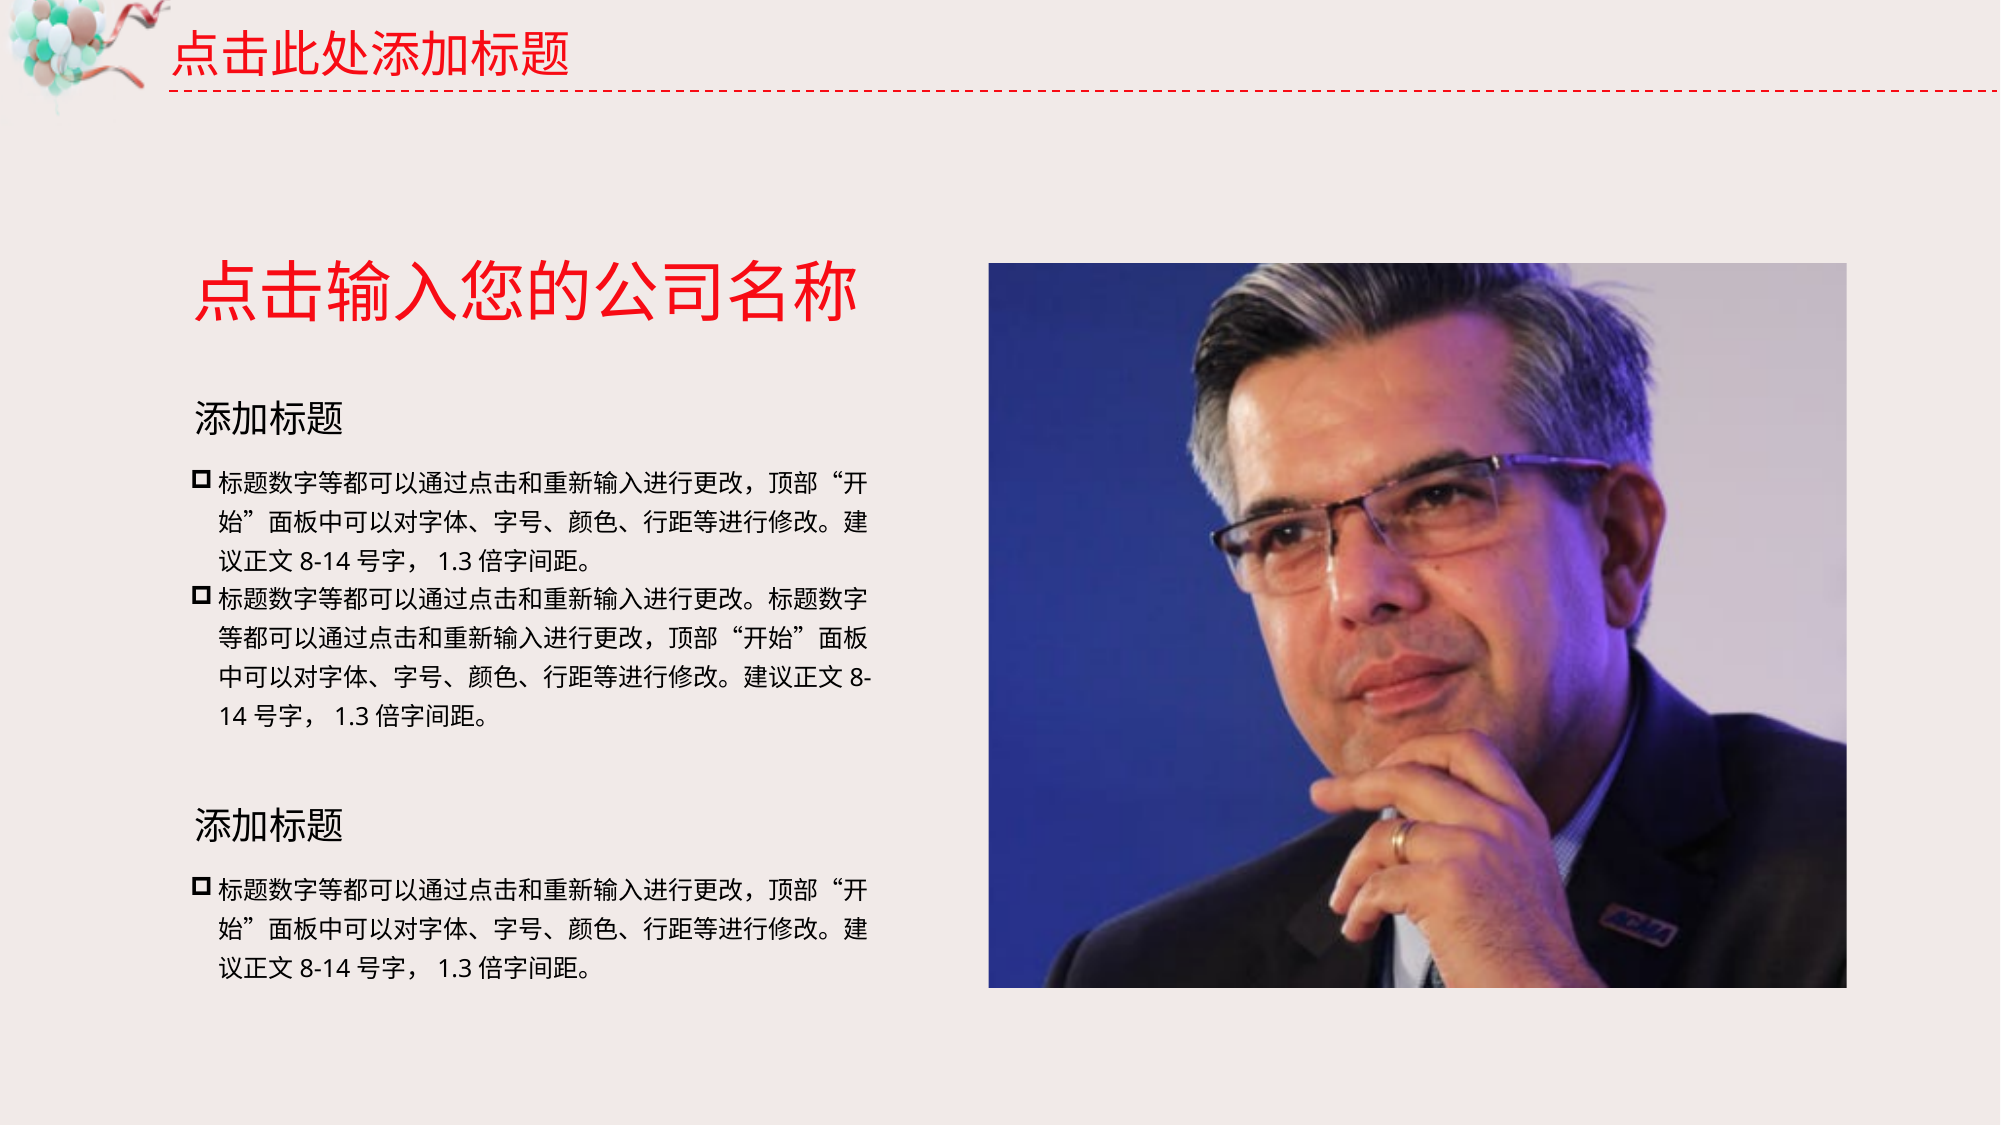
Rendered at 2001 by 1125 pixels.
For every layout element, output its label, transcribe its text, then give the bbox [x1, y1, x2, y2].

text_box 标题数字等都可以通过点击和重新输入进行更改，顶部“开始”面板中可以对字体、字号、颜色、行距等进行修改。建议正文8-14号字，1.3倍字间距。 标题数字等都可以通过点击和重新输入进行更改。标题数字等都可以通过点击和重新输入进行更改，顶部“开始”面板中可以对字体、字号、颜色、行距等进行修改。建议正文8-14号字，1.3倍字间距。 [175, 450, 894, 738]
text_box 添加标题 [179, 794, 360, 855]
text_box 点击此处添加标题 [155, 14, 586, 90]
picture [0, 0, 2001, 1125]
text_box 添加标题 [179, 387, 360, 447]
text_box 点击输入您的公司名称 [177, 242, 875, 338]
text_box 标题数字等都可以通过点击和重新输入进行更改，顶部“开始”面板中可以对字体、字号、颜色、行距等进行修改。建议正文8-14号字，1.3倍字间距。 [175, 858, 894, 990]
